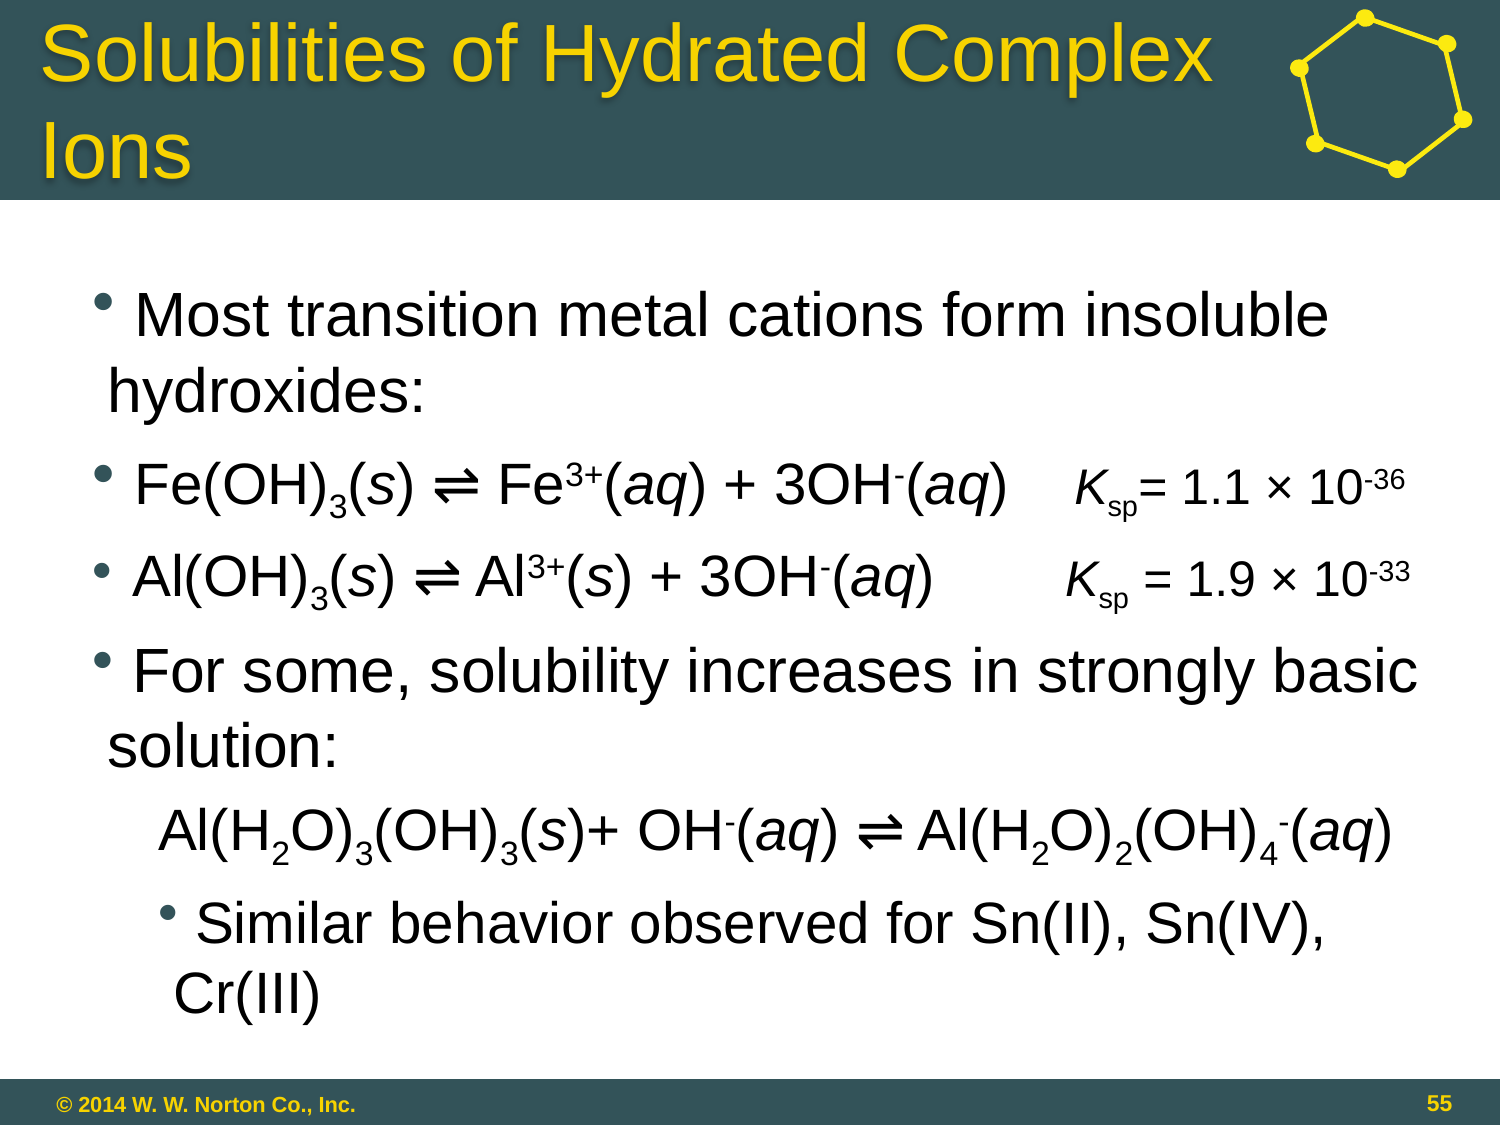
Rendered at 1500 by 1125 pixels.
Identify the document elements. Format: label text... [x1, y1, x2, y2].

title Solubilities of Hydrated Complex Ions [24, 0, 1300, 198]
list Most transition metal cations form insoluble hydroxides: Fe(OH)3(s) ⇌ Fe3+(aq) + 3OH-(aq) Ksp= 1.1 × 10-36 Al(OH)3(s) ⇌ Al3+(s) + 3OH-(aq) Ksp = 1.9 × 10-33 For some, solubility increases in strongly basic solution: Al(H2O)3(OH)3(s)+ OH-(aq) ⇌ Al(H2O)2(OH)4-(aq) Similar behavior observed for Sn(II), Sn(IV), Cr(III) [62, 262, 1476, 938]
slide_number 55 [1408, 1085, 1468, 1120]
